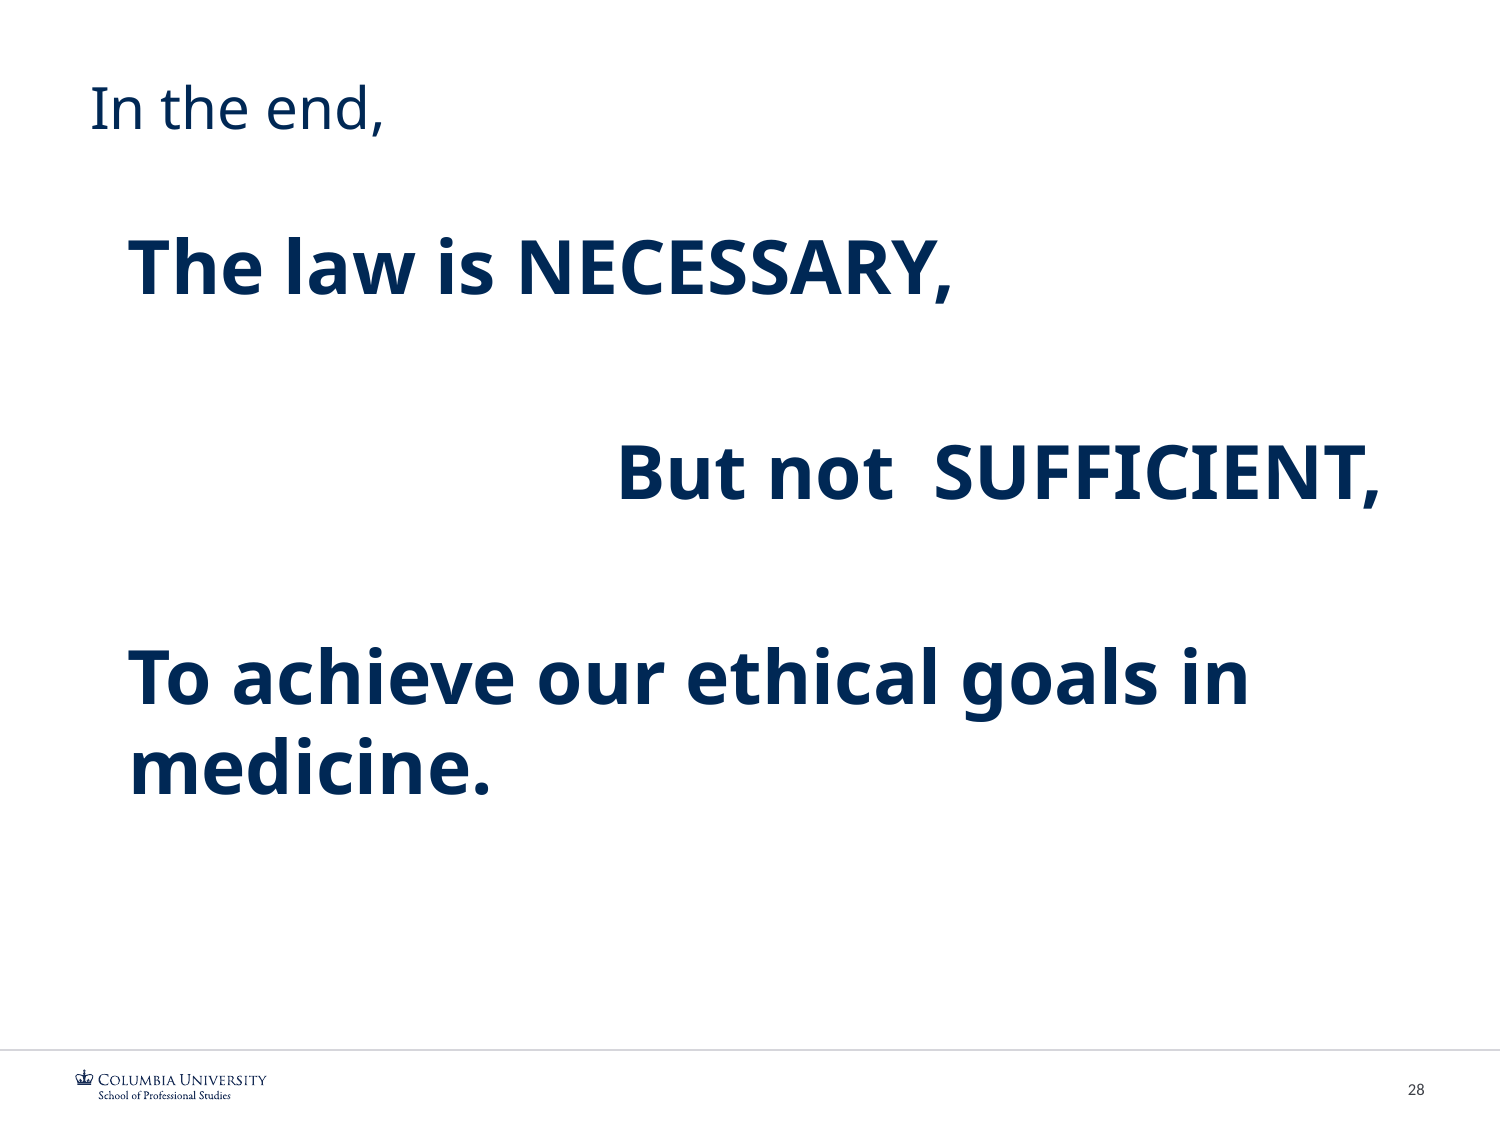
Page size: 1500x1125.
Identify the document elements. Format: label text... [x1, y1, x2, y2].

slide_number 28 [1392, 1078, 1425, 1100]
title In the end, [75, 67, 1425, 136]
list The law is NECESSARY, But not SUFFICIENT, To achieve our ethical goals in medicine. [75, 204, 1425, 880]
